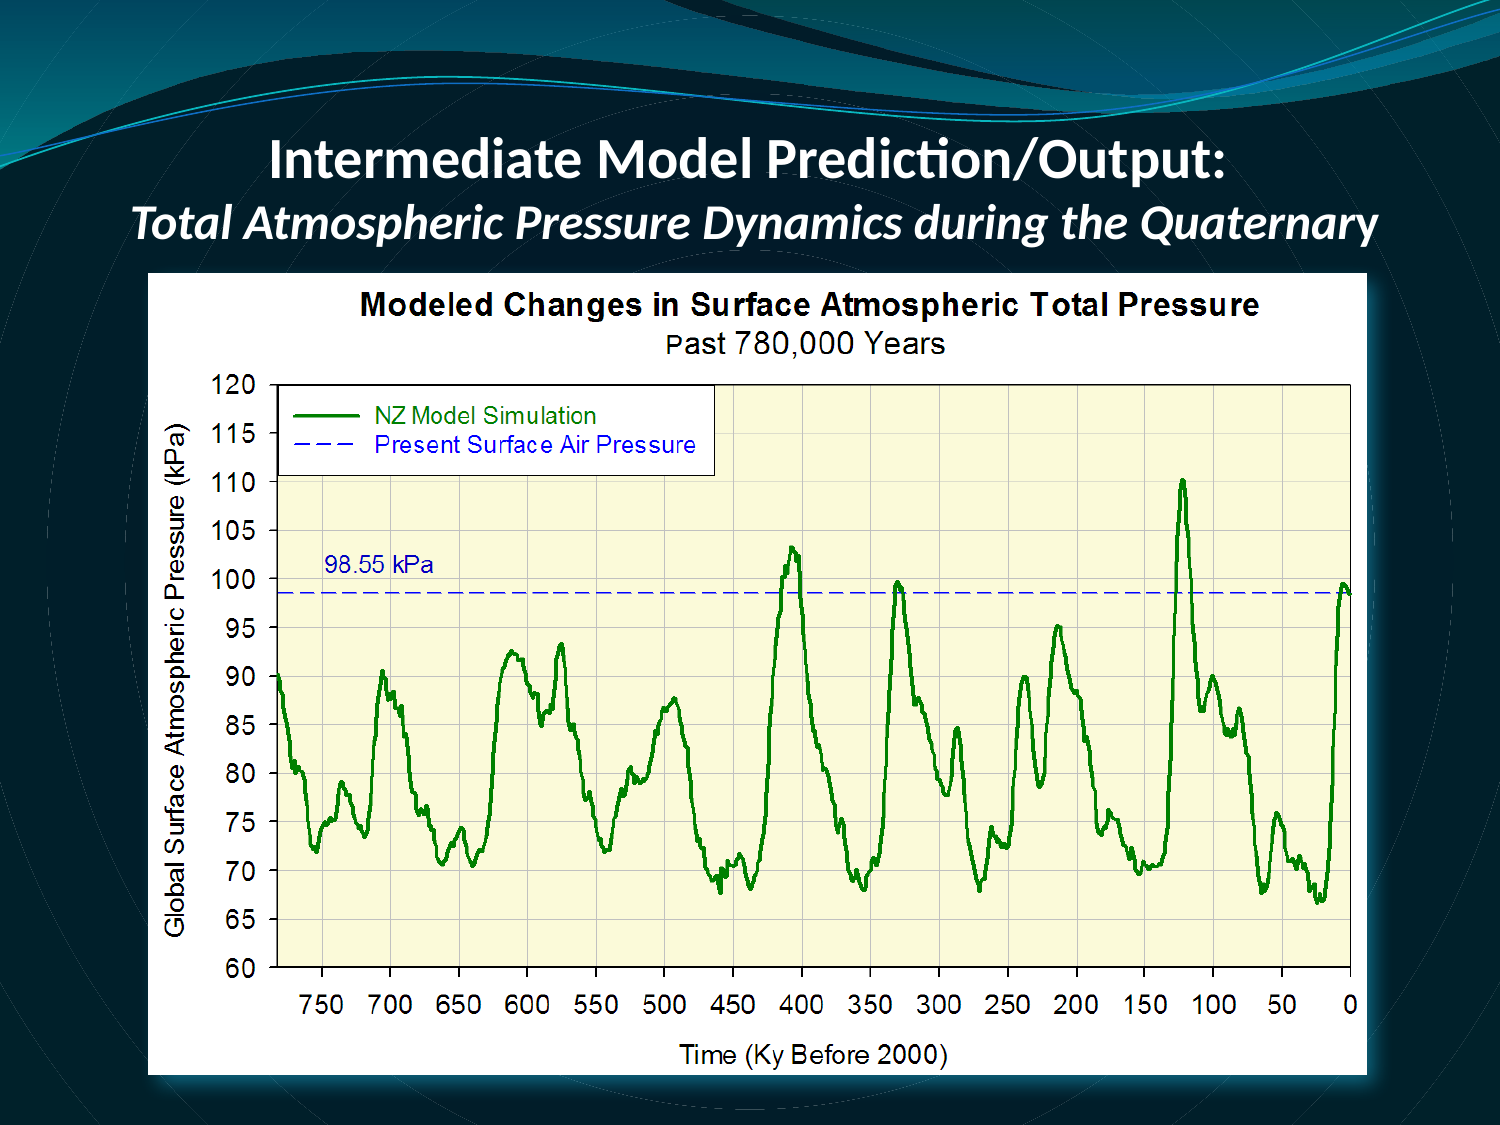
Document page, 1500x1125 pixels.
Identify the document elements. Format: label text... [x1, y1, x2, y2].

text_box Intermediate Model Prediction/Output: Total Atmospheric Pressure Dynamics during the Quaternary [37, 112, 1475, 250]
picture [148, 273, 1367, 1076]
